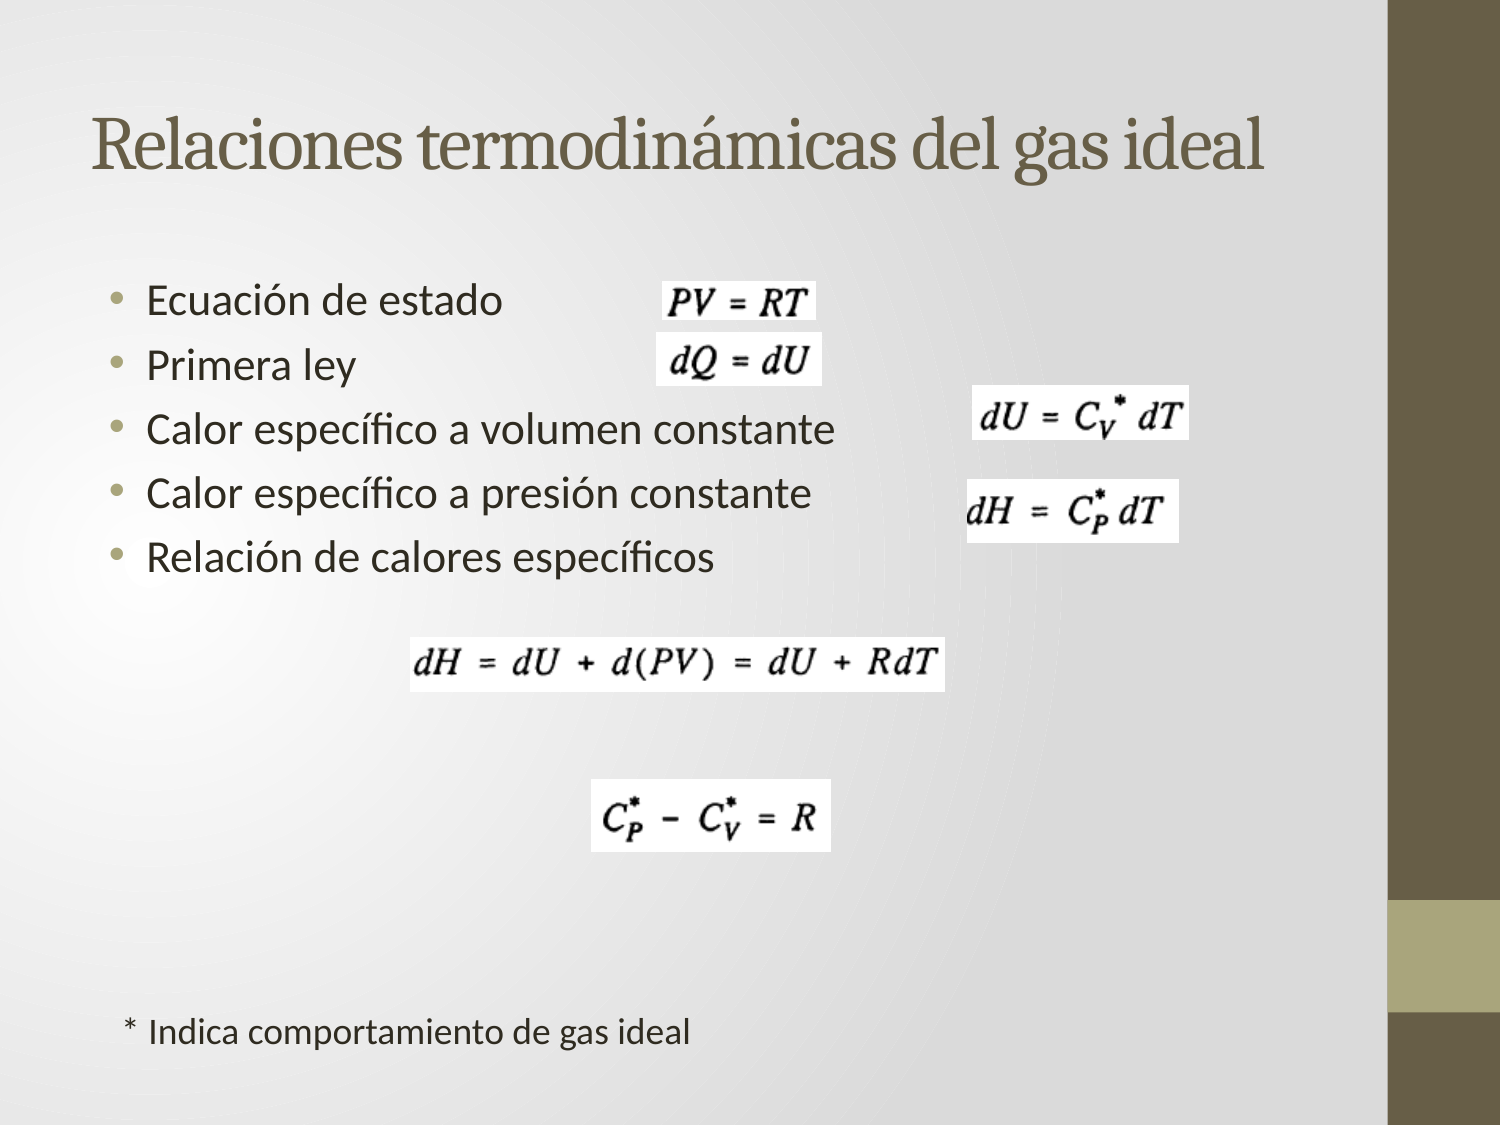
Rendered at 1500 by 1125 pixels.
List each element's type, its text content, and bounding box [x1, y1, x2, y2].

text_box * Indica comportamiento de gas ideal [106, 999, 715, 1060]
picture [655, 331, 823, 386]
list Ecuación de estado Primera ley Calor específico a volumen constante Calor específico a presión constante Relación de calores específicos [75, 262, 1325, 1050]
picture [972, 384, 1189, 441]
picture [662, 281, 817, 320]
picture [590, 778, 831, 852]
title Relaciones termodinámicas del gas ideal [75, 45, 1325, 233]
picture [966, 479, 1179, 543]
picture [409, 636, 946, 693]
